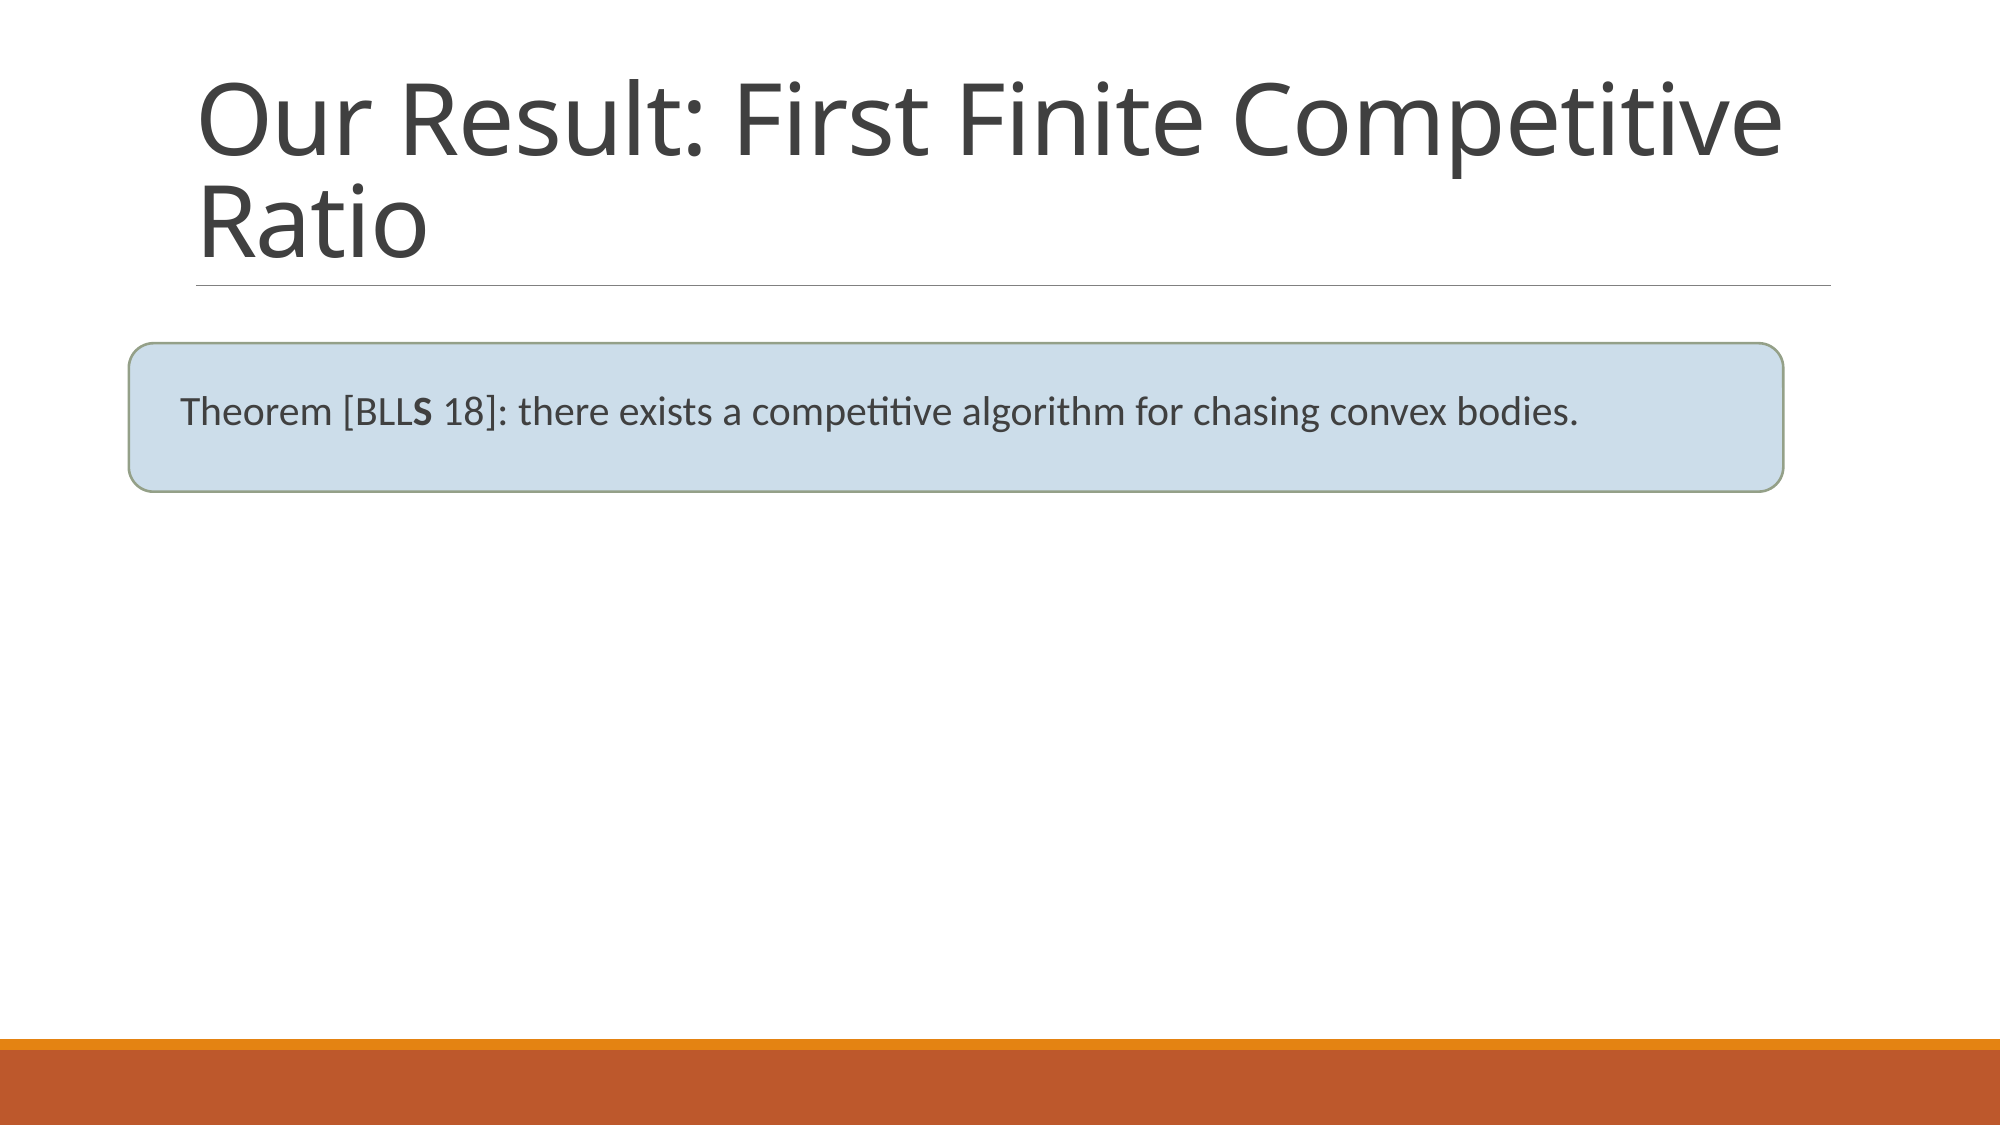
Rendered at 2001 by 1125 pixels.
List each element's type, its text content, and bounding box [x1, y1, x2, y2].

title Our Result: First Finite Competitive Ratio [180, 47, 1830, 285]
text_box [127, 341, 1785, 493]
